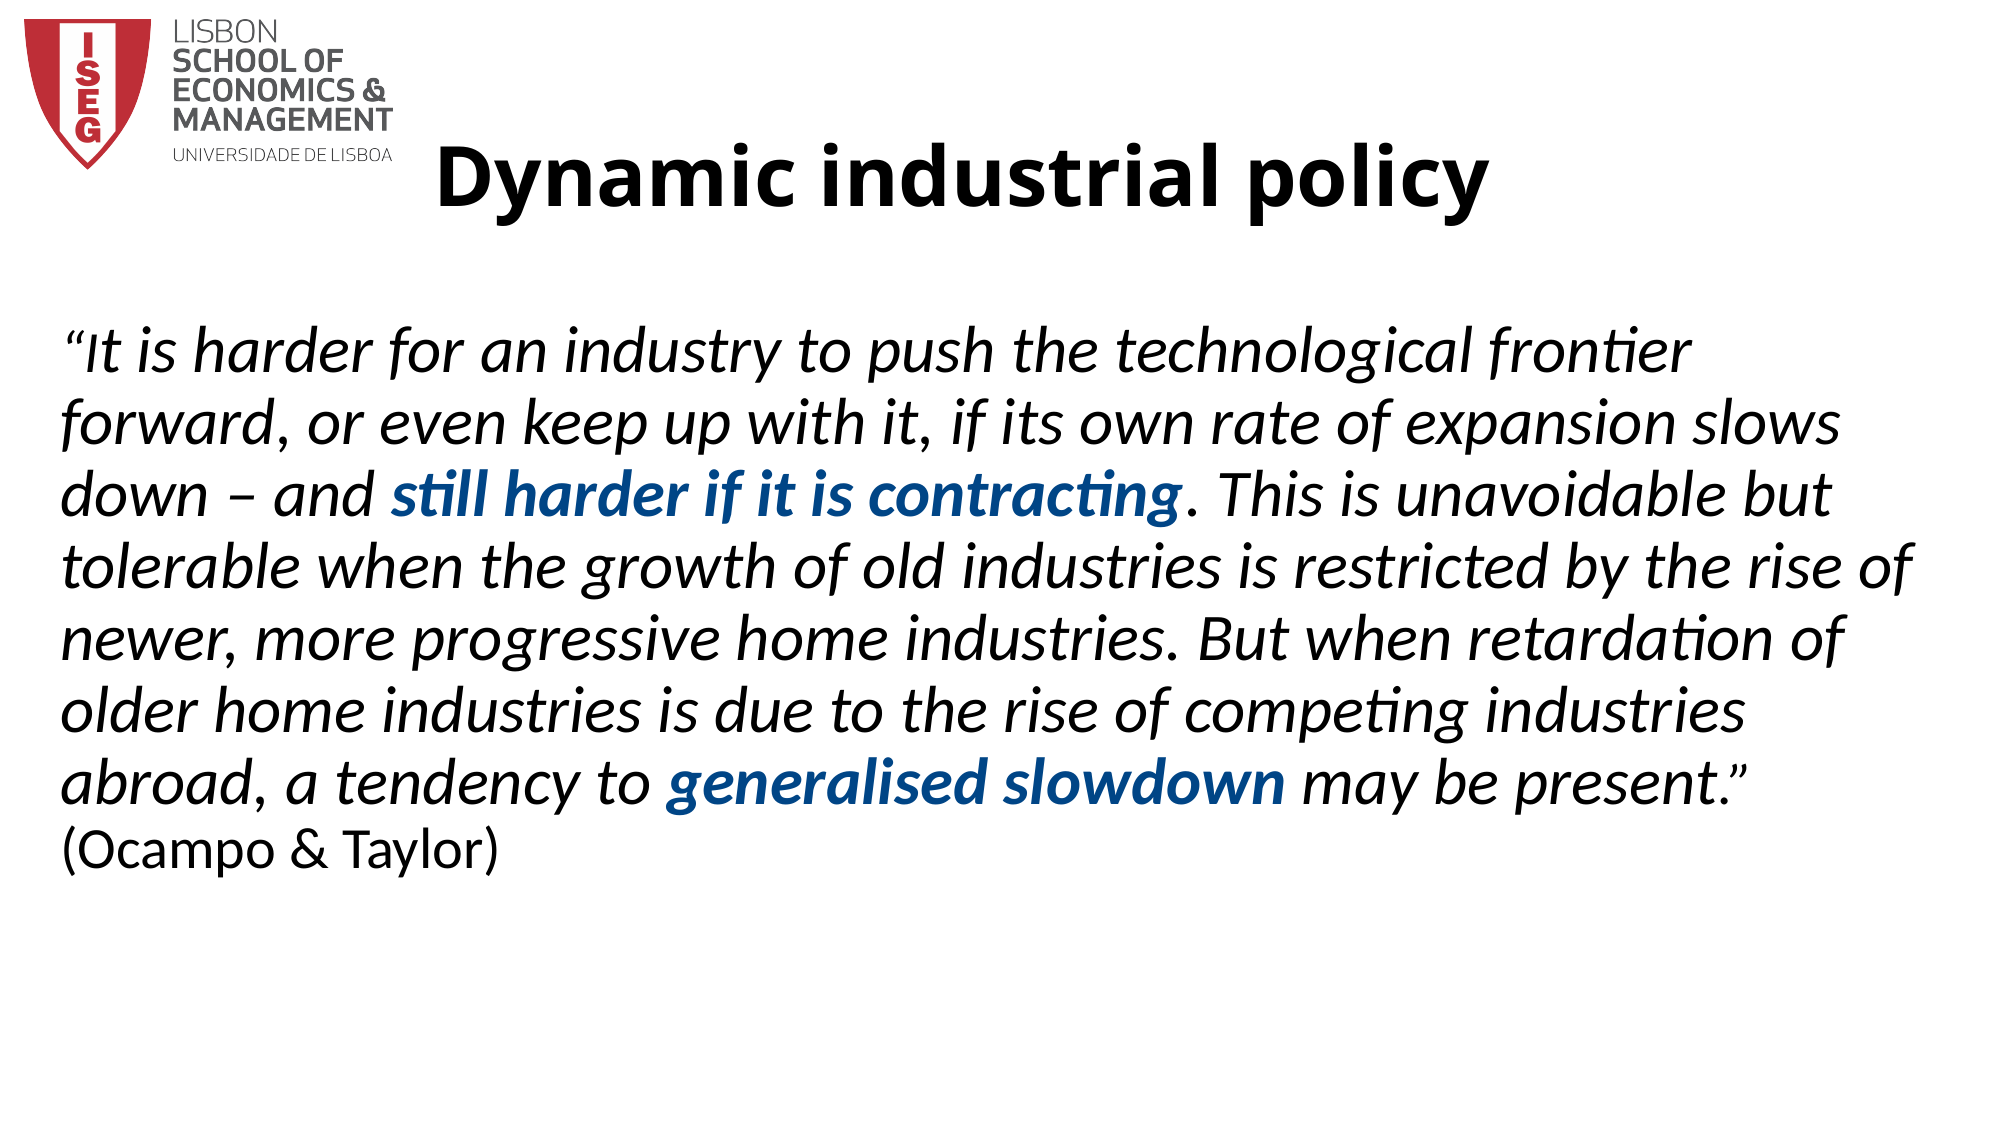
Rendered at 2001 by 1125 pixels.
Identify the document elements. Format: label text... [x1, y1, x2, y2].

title Dynamic industrial policy [418, 75, 1935, 232]
picture [24, 19, 393, 170]
list “It is harder for an industry to push the technological frontier forward, or even keep up with it, if its own rate of expansion slows down – and still harder if it is contracting. This is unavoidable but tolerable when the growth of old industries is restricted by the rise of newer, more progressive home industries. But when retardation of older home industries is due to the rise of competing industries abroad, a tendency to generalised slowdown may be present.” (Ocampo & Taylor) [60, 314, 1937, 1125]
